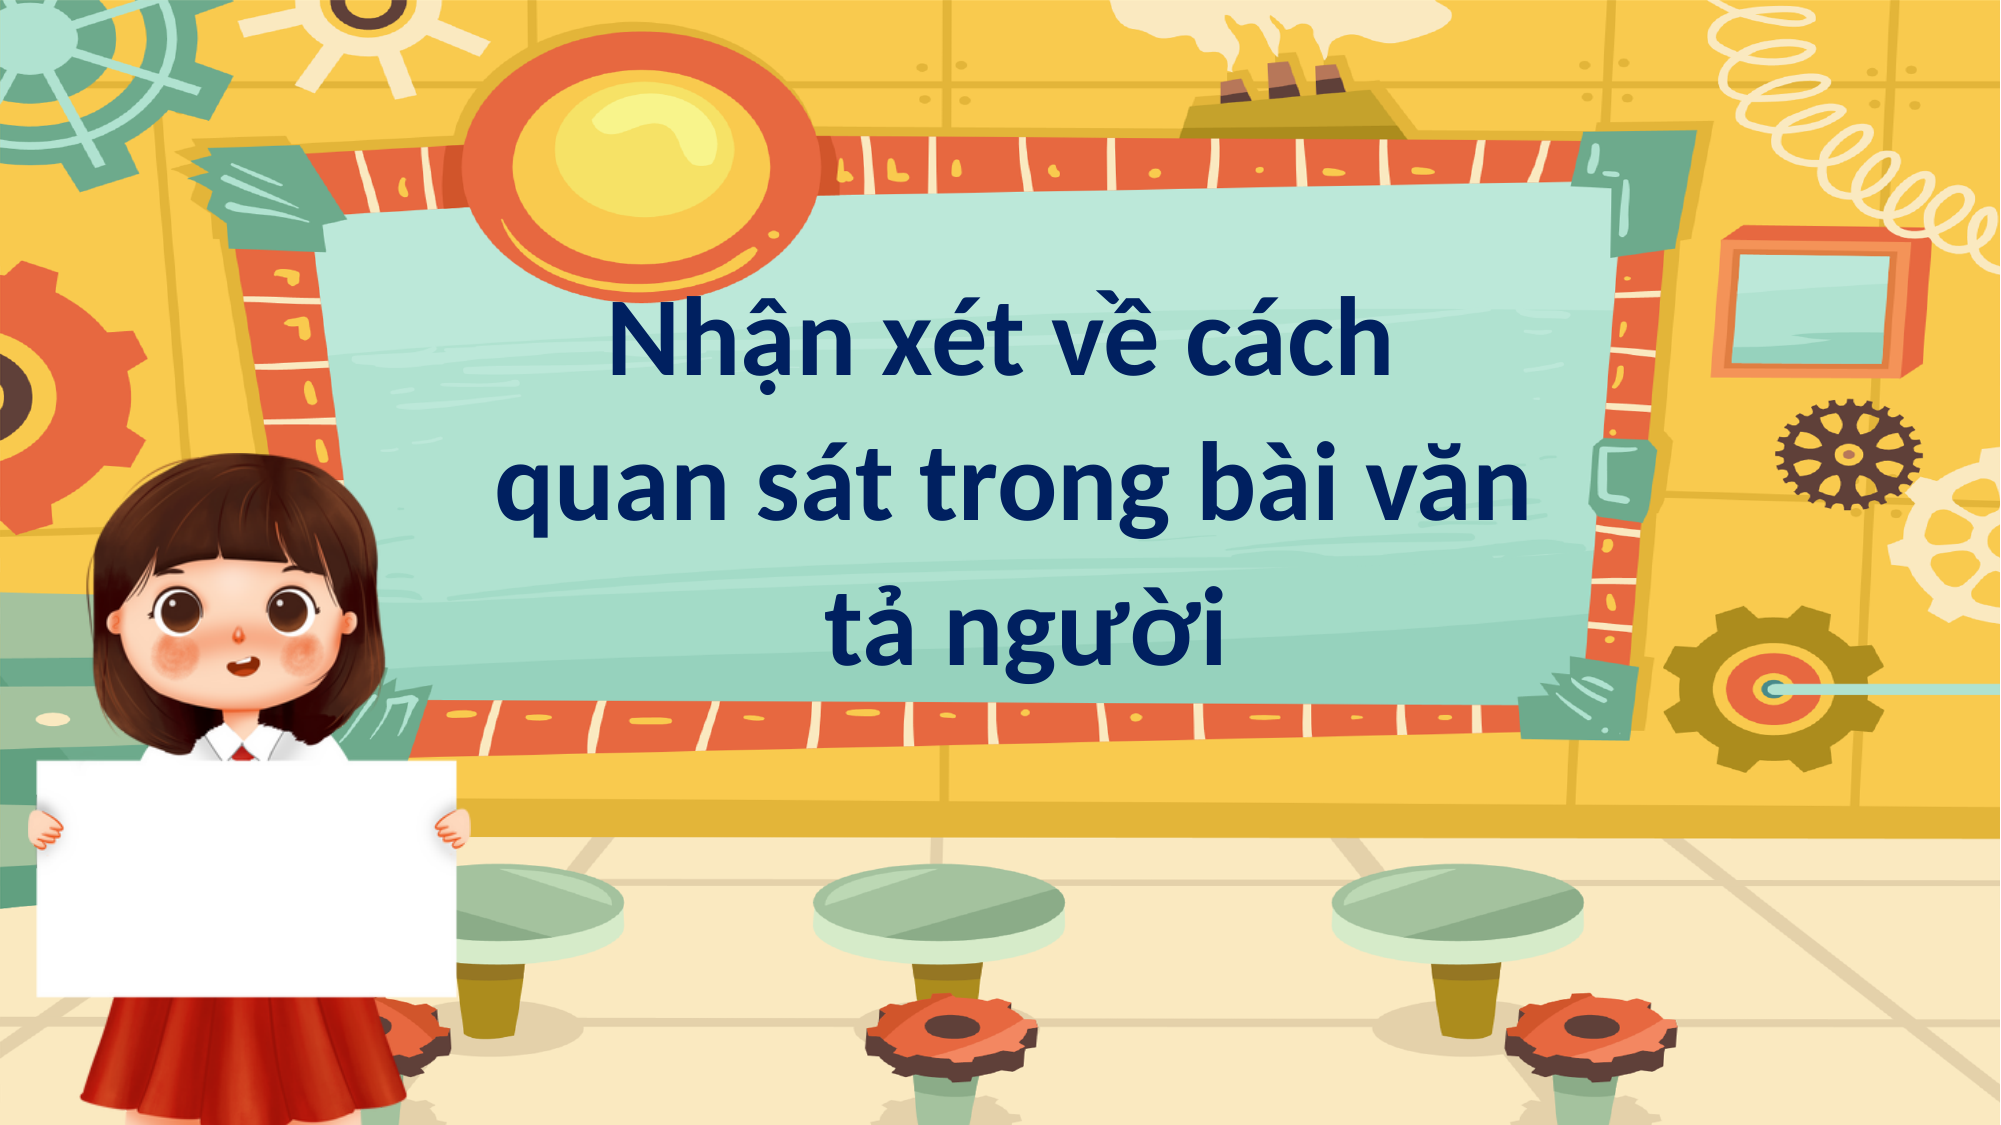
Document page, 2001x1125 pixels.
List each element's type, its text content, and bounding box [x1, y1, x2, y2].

text_box Nhận xét về cách quan sát trong bài văn tả người [470, 255, 1557, 696]
text_box [28, 453, 471, 1125]
text_box [0, 0, 2000, 1125]
